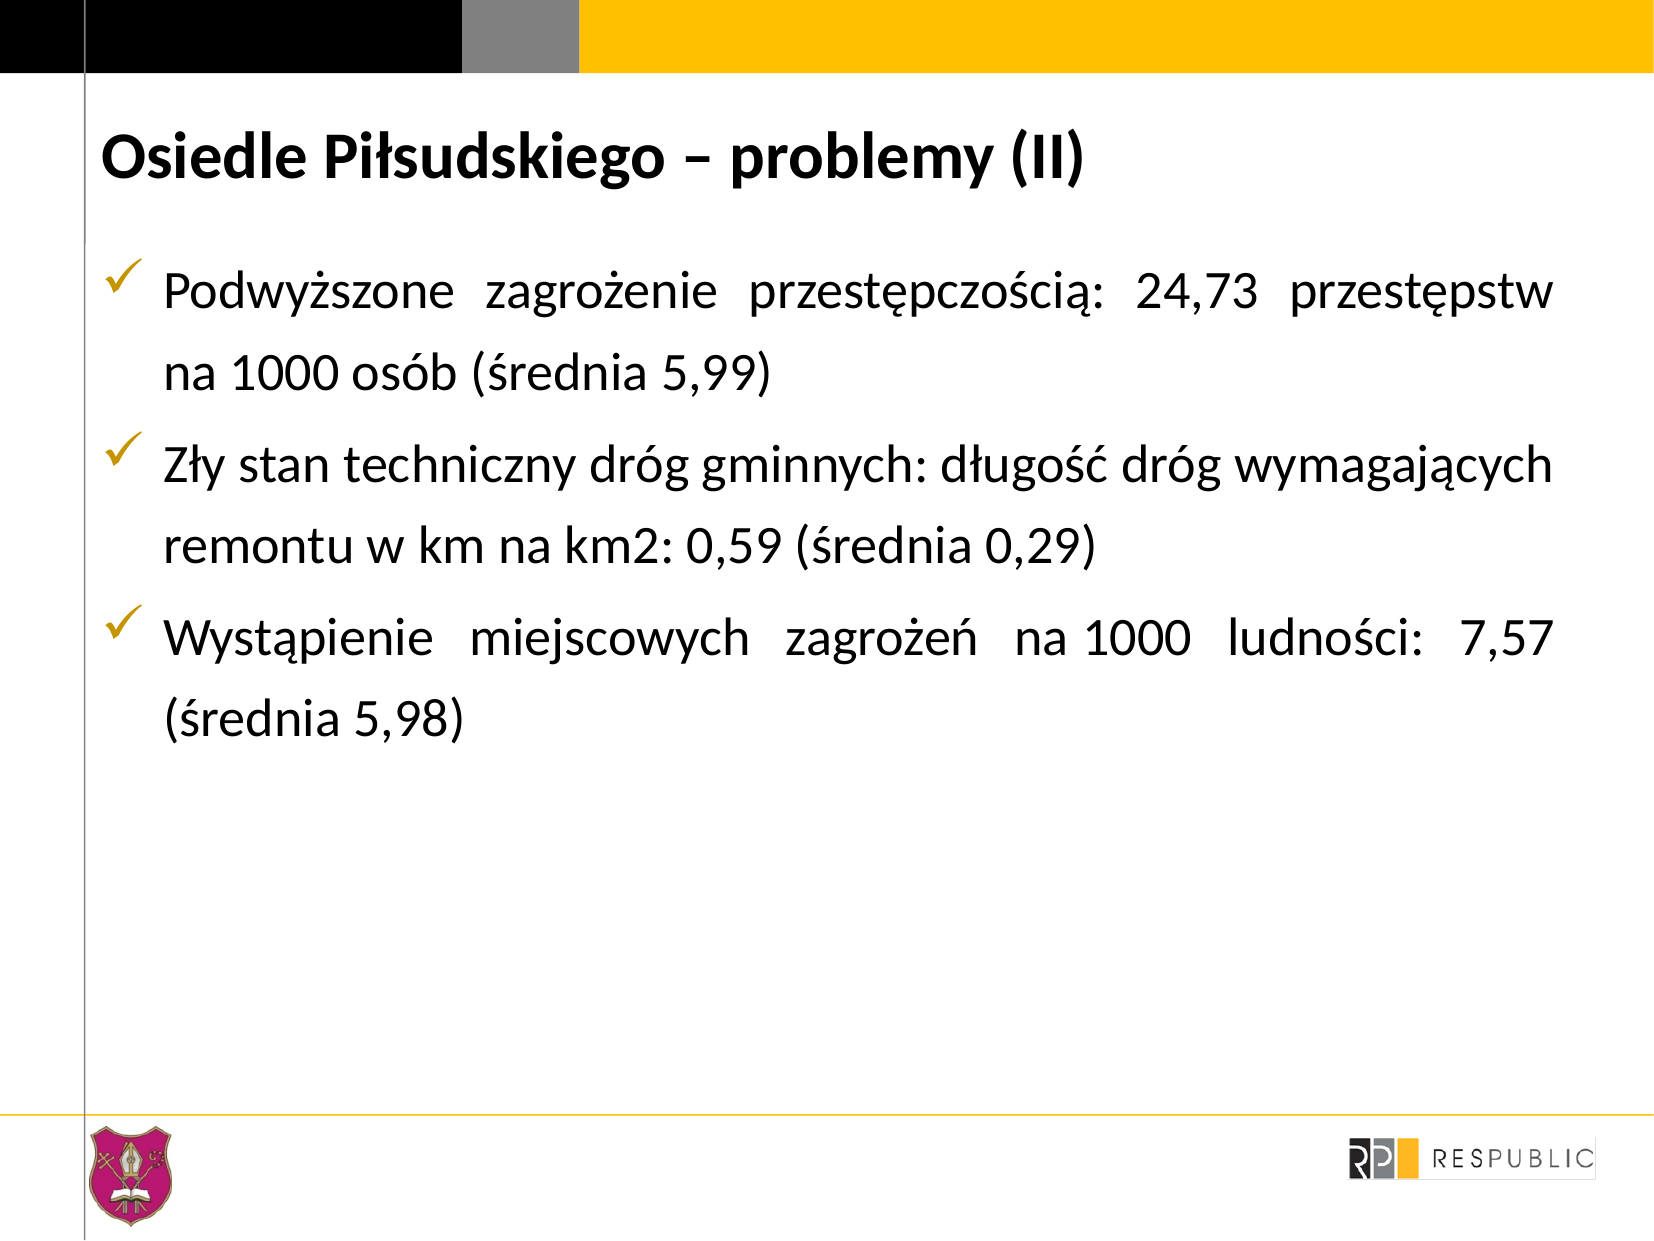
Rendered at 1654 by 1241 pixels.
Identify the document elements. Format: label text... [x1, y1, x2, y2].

picture [1347, 1136, 1596, 1180]
title Osiedle Piłsudskiego – problemy (II) [84, 72, 1584, 231]
picture [89, 1126, 172, 1227]
list Podwyższone zagrożenie przestępczością: 24,73 przestępstw na 1000 osób (średnia 5,99) Zły stan techniczny dróg gminnych: długość dróg wymagających remontu w km na km2: 0,59 (średnia 0,29) Wystąpienie miejscowych zagrożeń na 1000 ludności: 7,57 (średnia 5,98) [84, 229, 1574, 1038]
